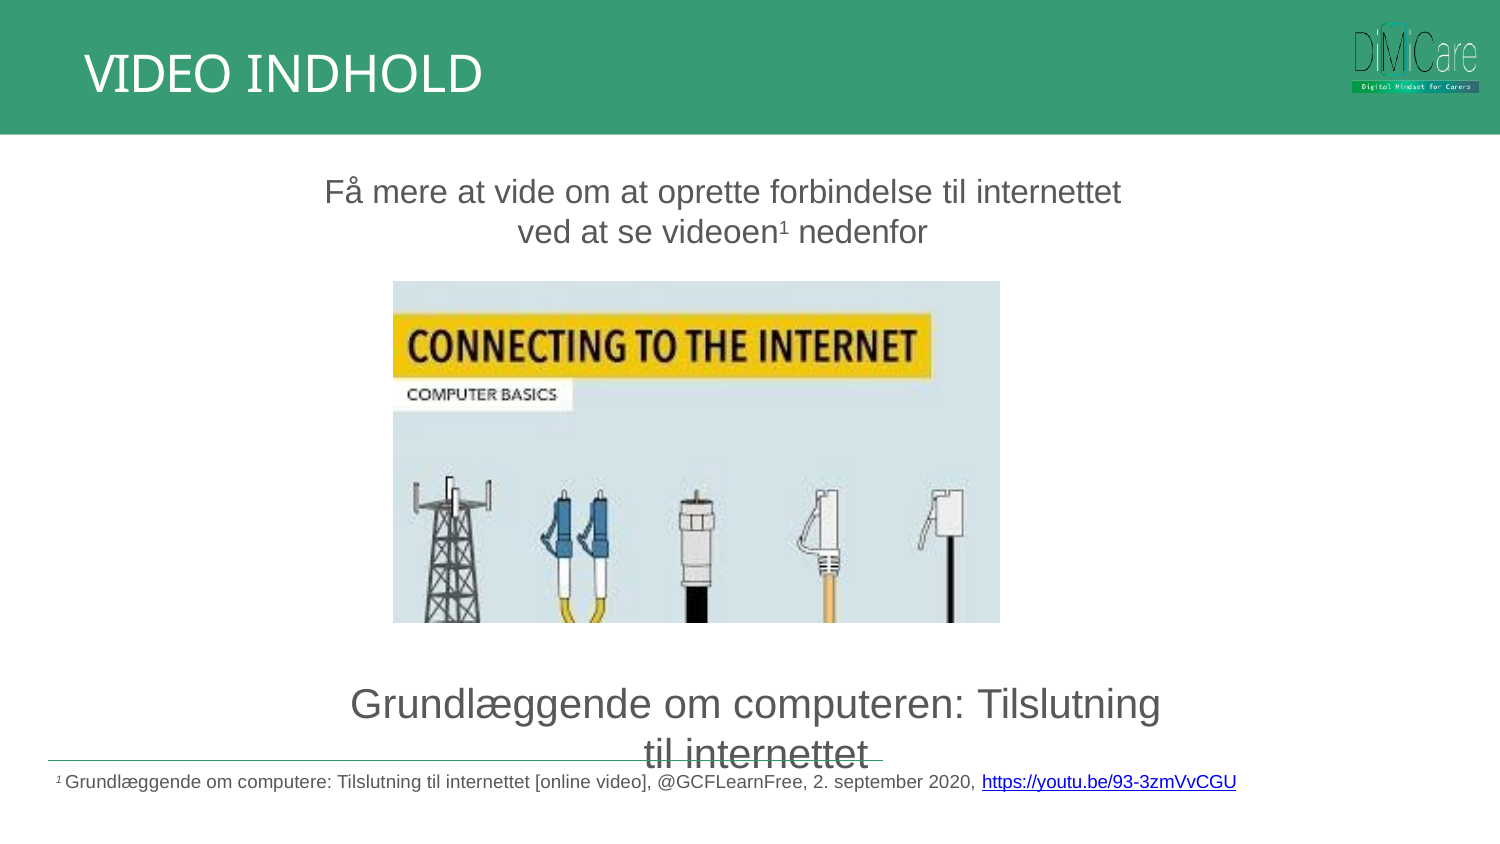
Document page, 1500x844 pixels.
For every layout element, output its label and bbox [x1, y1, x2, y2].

text_box [48, 280, 1001, 762]
text_box [0, 0, 1500, 844]
